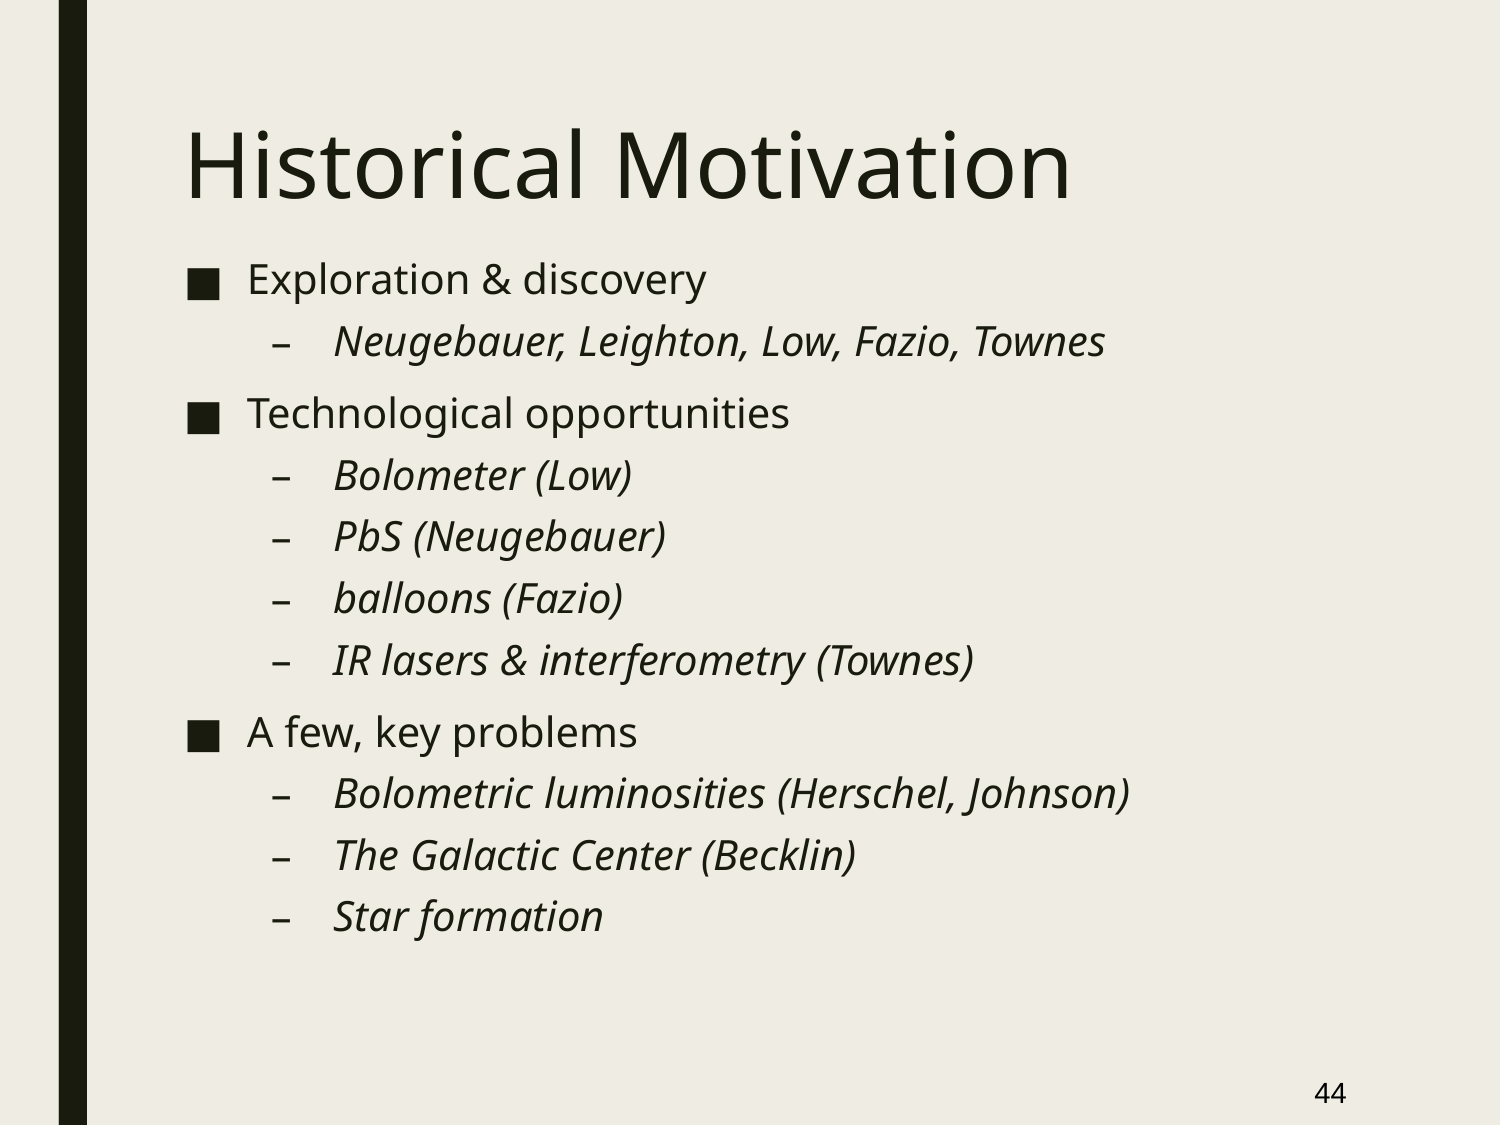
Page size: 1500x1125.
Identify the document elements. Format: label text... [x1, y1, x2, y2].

slide_number 44 [1165, 1058, 1362, 1125]
title Historical Motivation [168, 112, 1351, 233]
list Exploration & discovery Neugebauer, Leighton, Low, Fazio, Townes Technological opportunities Bolometer (Low) PbS (Neugebauer) balloons (Fazio) IR lasers & interferometry (Townes) A few, key problems Bolometric luminosities (Herschel, Johnson) The Galactic Center (Becklin) Star formation [168, 249, 1351, 1050]
